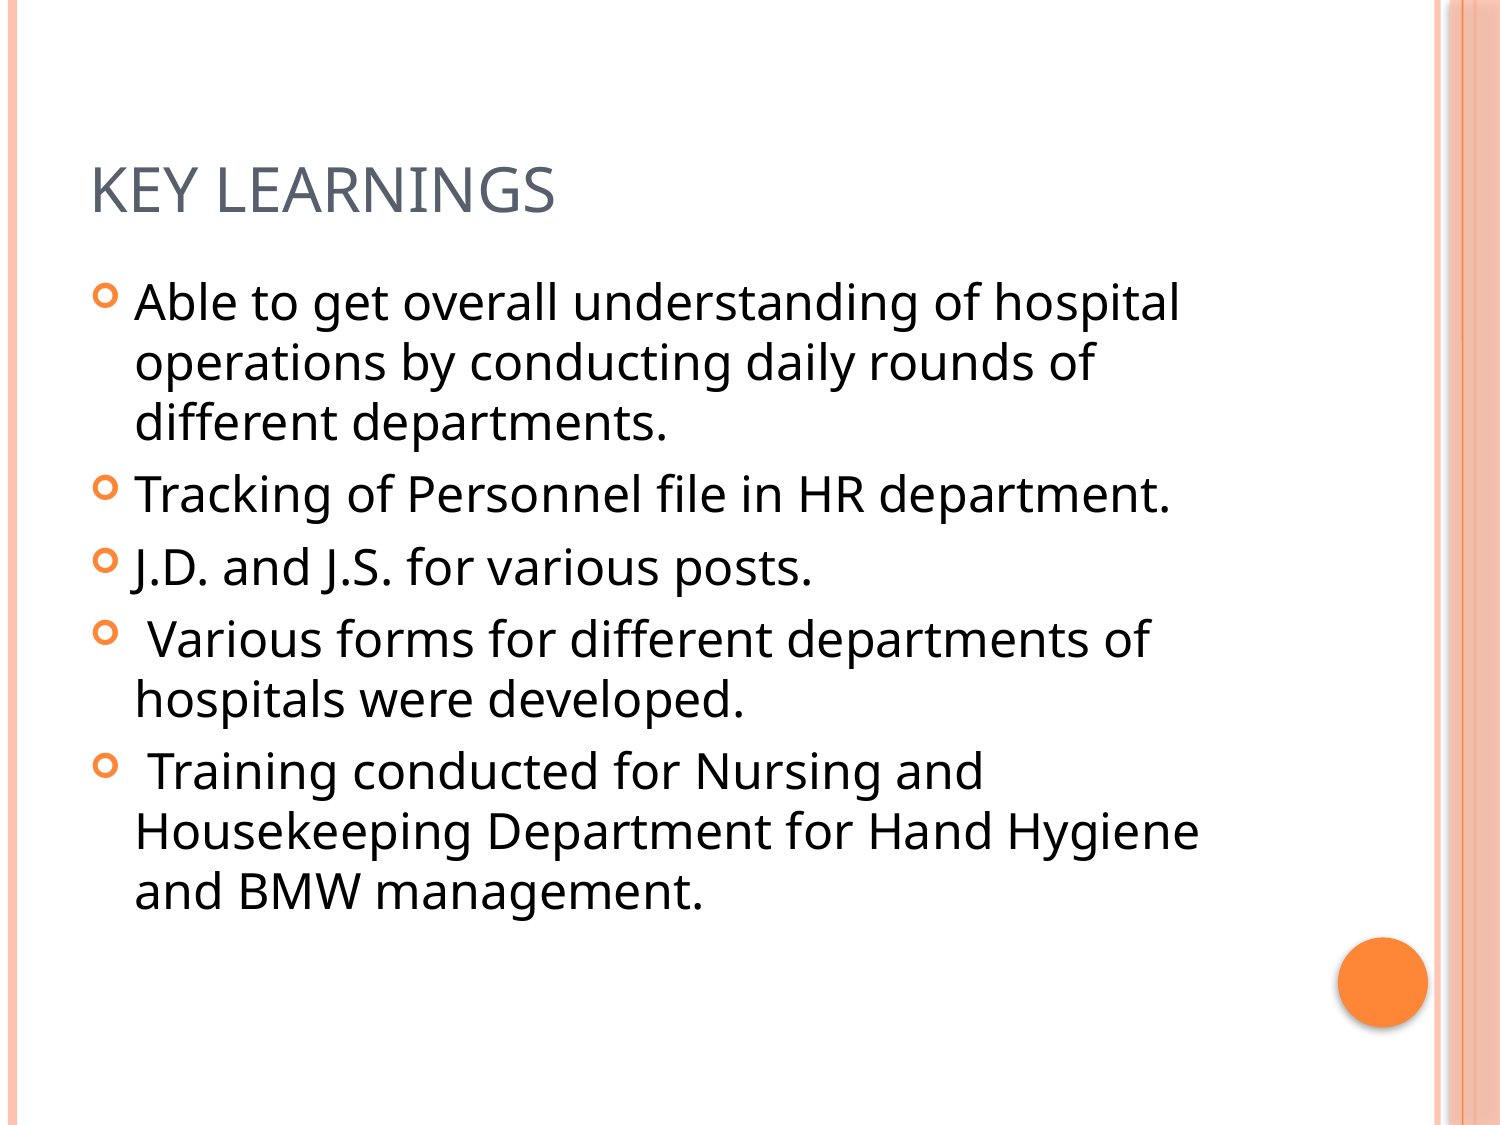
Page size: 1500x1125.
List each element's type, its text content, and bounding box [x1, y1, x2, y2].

list Able to get overall understanding of hospital operations by conducting daily rounds of different departments. Tracking of Personnel file in HR department. J.D. and J.S. for various posts. Various forms for different departments of hospitals were developed. Training conducted for Nursing and Housekeeping Department for Hand Hygiene and BMW management. [75, 262, 1300, 1062]
title Key learnings [75, 45, 1300, 233]
